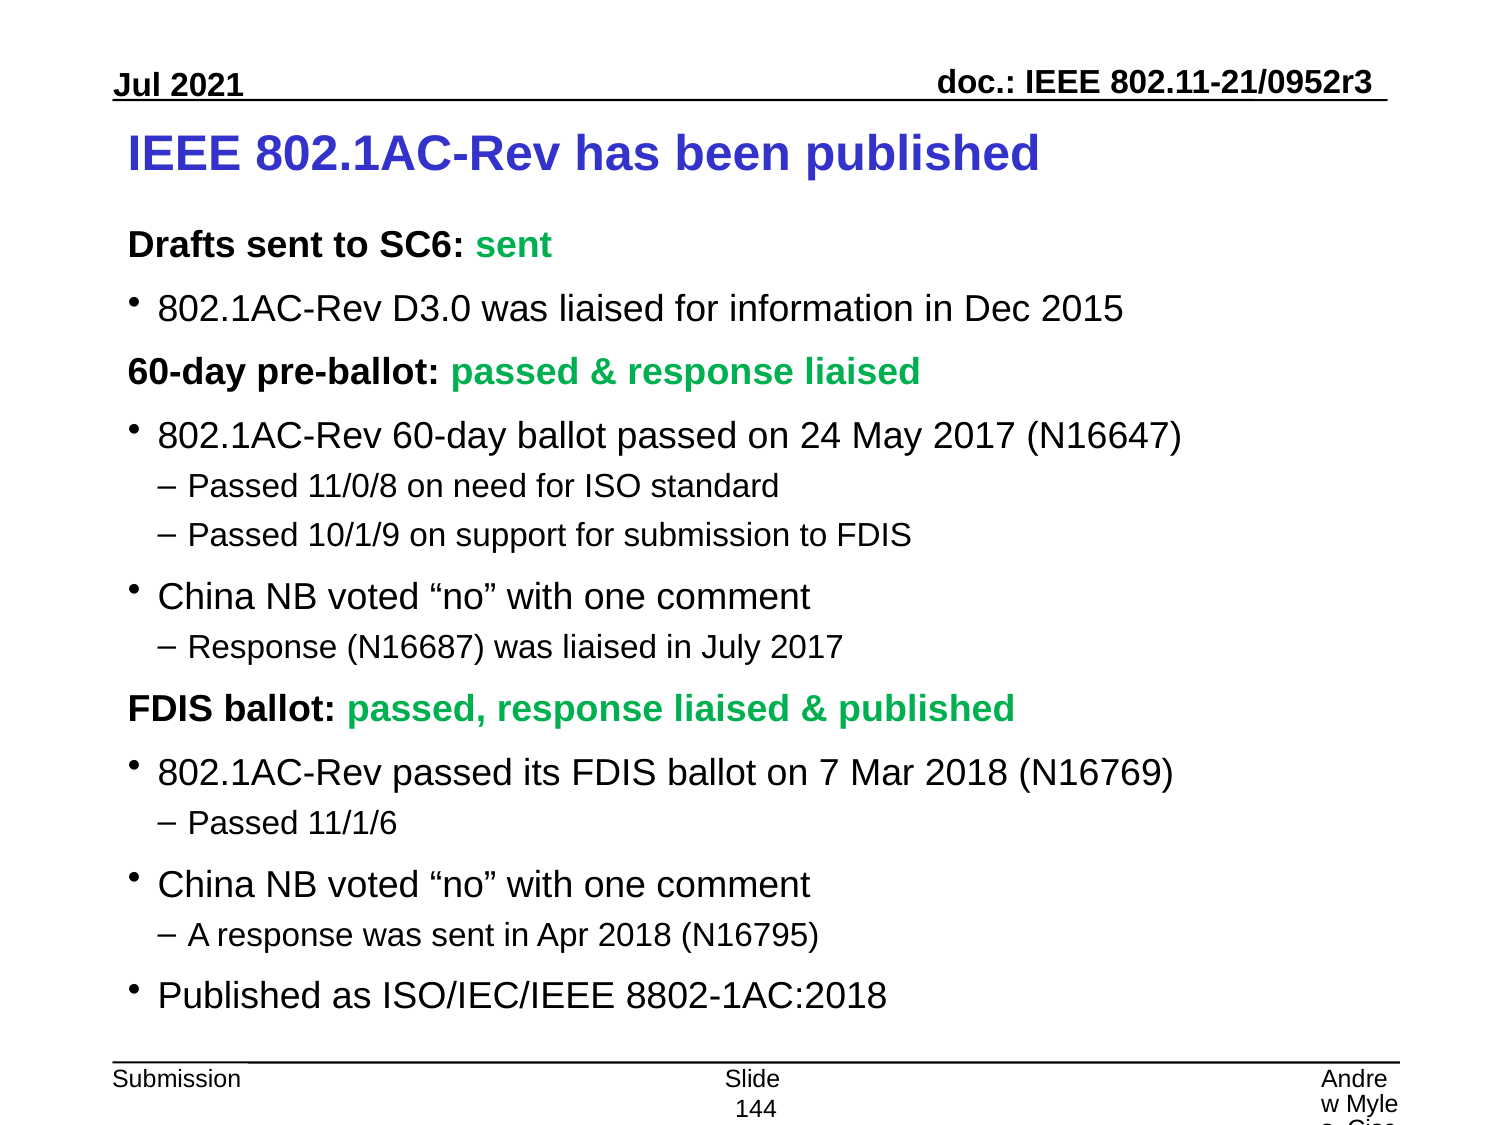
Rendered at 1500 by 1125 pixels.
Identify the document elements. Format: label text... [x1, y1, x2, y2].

title IEEE 802.1AC-Rev has been published [112, 112, 1388, 212]
slide_number Slide 144 [709, 1061, 803, 1093]
footer Andrew Myles, Cisco [1320, 1061, 1402, 1093]
list Drafts sent to SC6: sent 802.1AC-Rev D3.0 was liaised for information in Dec 2015 60-day pre-ballot: passed & response liaised 802.1AC-Rev 60-day ballot passed on 24 May 2017 (N16647) Passed 11/0/8 on need for ISO standard Passed 10/1/9 on support for submission to FDIS China NB voted “no” with one comment Response (N16687) was liaised in July 2017 FDIS ballot: passed, response liaised & published 802.1AC-Rev passed its FDIS ballot on 7 Mar 2018 (N16769) Passed 11/1/6 China NB voted “no” with one comment A response was sent in Apr 2018 (N16795) Published as ISO/IEC/IEEE 8802-1AC:2018 [112, 212, 1388, 888]
